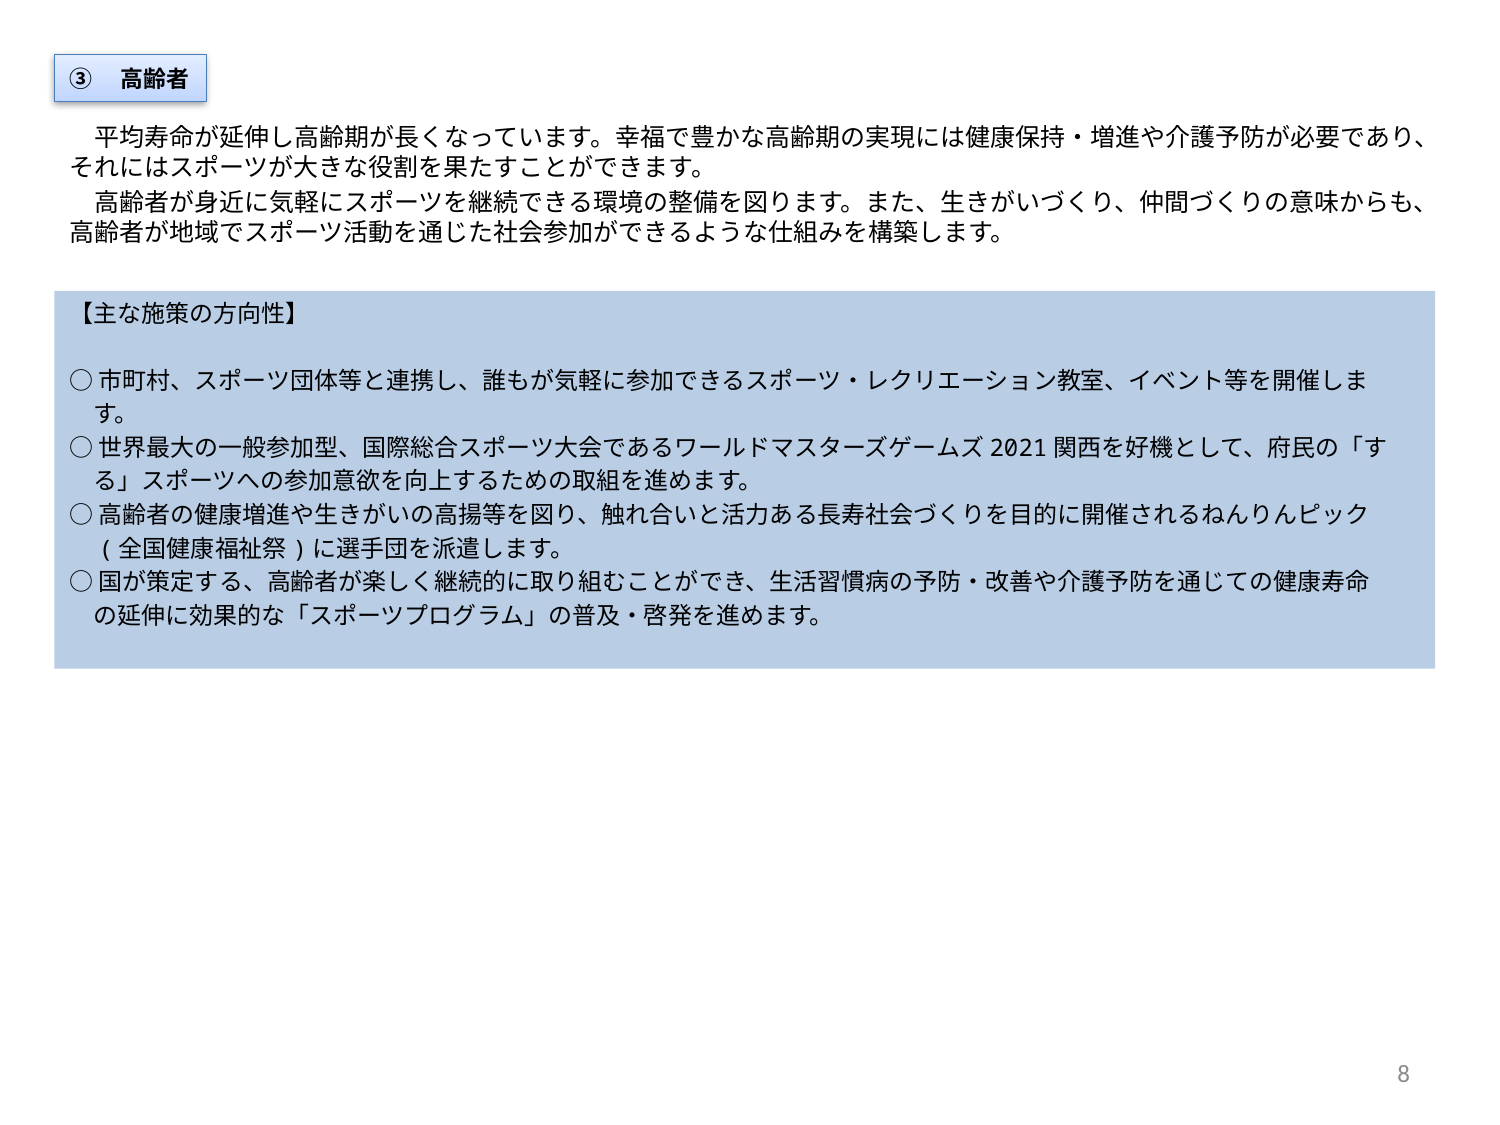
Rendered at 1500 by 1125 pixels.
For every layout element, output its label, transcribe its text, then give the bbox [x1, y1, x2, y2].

text_box 【主な施策の方向性】 ○市町村、スポーツ団体等と連携し、誰もが気軽に参加できるスポーツ・レクリエーション教室、イベント等を開催しま す。 ○世界最大の一般参加型、国際総合スポーツ大会であるワールドマスターズゲームズ2021関西を好機として、府民の「す る」スポーツへの参加意欲を向上するための取組を進めます。 ○高齢者の健康増進や生きがいの高揚等を図り、触れ合いと活力ある長寿社会づくりを目的に開催されるねんりんピック (全国健康福祉祭)に選手団を派遣します。 ○国が策定する、高齢者が楽しく継続的に取り組むことができ、生活習慣病の予防・改善や介護予防を通じての健康寿命 の延伸に効果的な「スポーツプログラム」の普及・啓発を進めます。 [54, 290, 1436, 669]
slide_number 8 [1074, 1042, 1425, 1103]
text_box ③ 高齢者 [54, 54, 207, 102]
subtitle 平均寿命が延伸し高齢期が長くなっています。幸福で豊かな高齢期の実現には健康保持・増進や介護予防が必要であり、それにはスポーツが大きな役割を果たすことができます。 高齢者が身近に気軽にスポーツを継続できる環境の整備を図ります。また、生きがいづくり、仲間づくりの意味からも、高齢者が地域でスポーツ活動を通じた社会参加ができるような仕組みを構築します。 [54, 113, 1436, 268]
